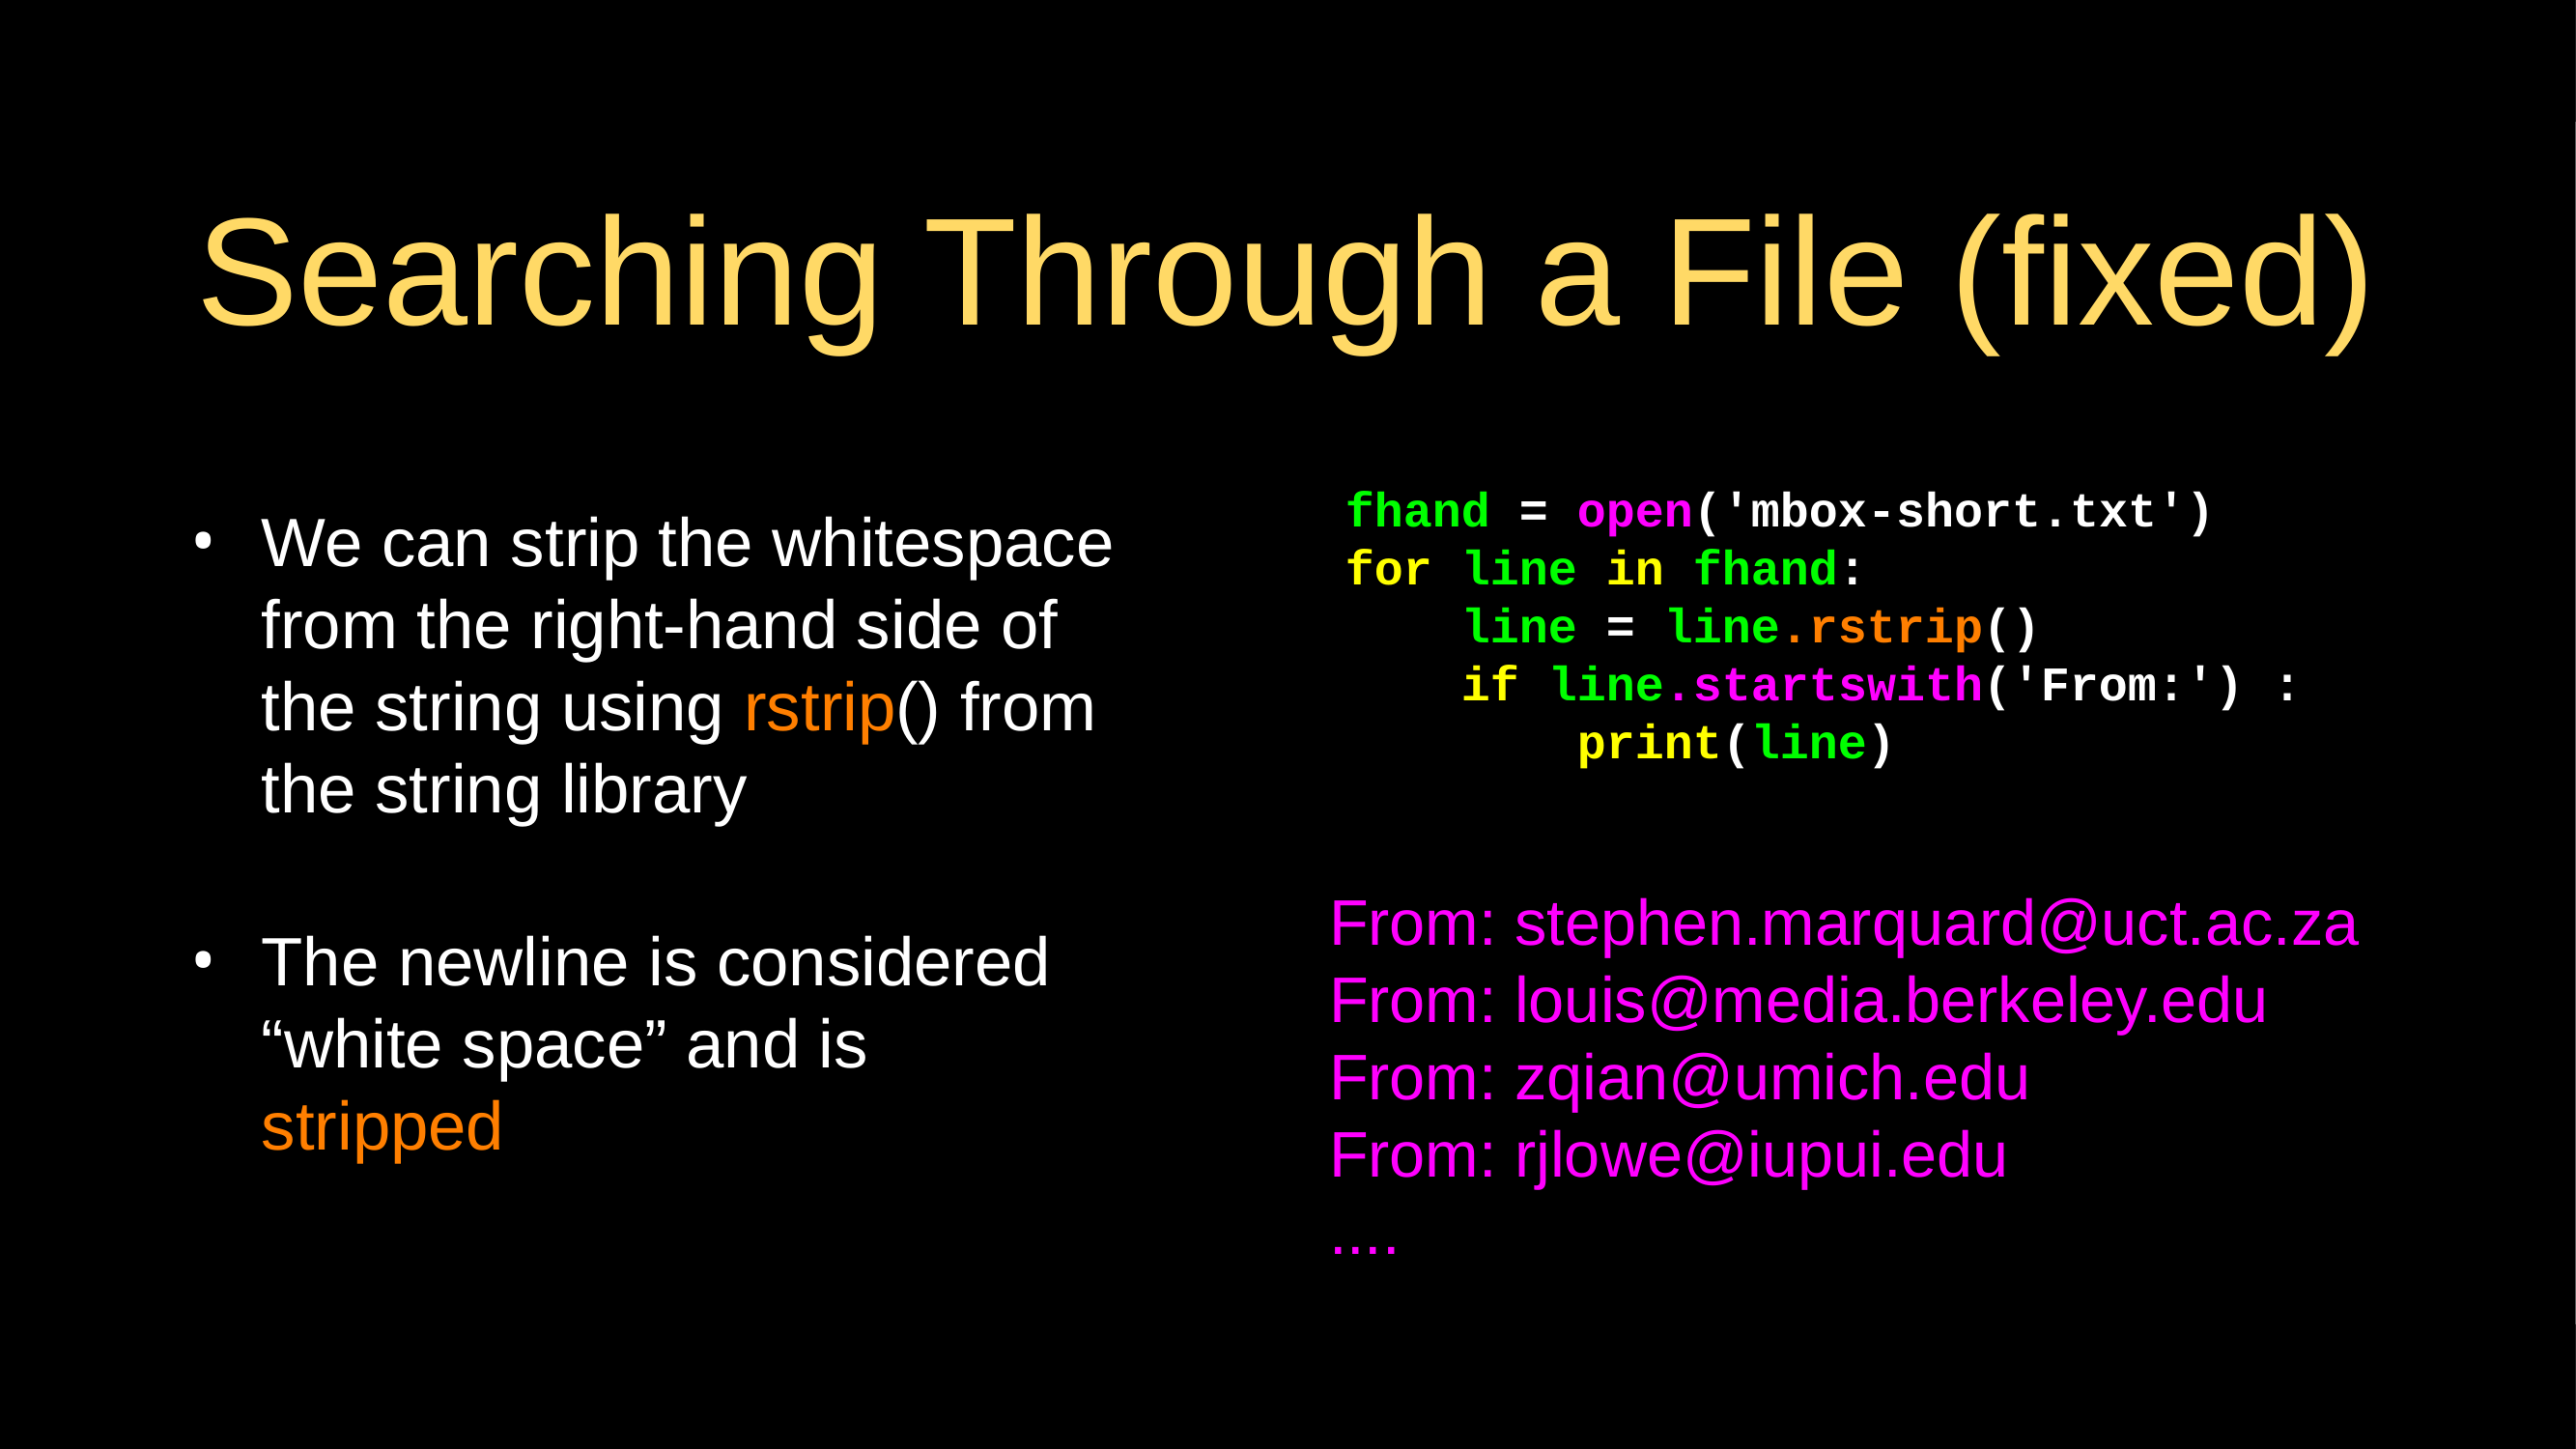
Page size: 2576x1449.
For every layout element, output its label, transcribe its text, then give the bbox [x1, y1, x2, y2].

list We can strip the whitespace from the right-hand side of the string using rstrip() from the string library The newline is considered “white space” and is stripped [183, 412, 1130, 1250]
title Searching Through a File (fixed) [183, 125, 2391, 403]
text_box fhand = open('mbox-short.txt') for line in fhand: line = line.rstrip() if line.startswith('From:') : print(line) [1345, 440, 2391, 806]
text_box From: stephen.marquard@uct.ac.za From: louis@media.berkeley.edu From: zqian@umich.edu From: rjlowe@iupui.edu .... [1329, 854, 2508, 1293]
